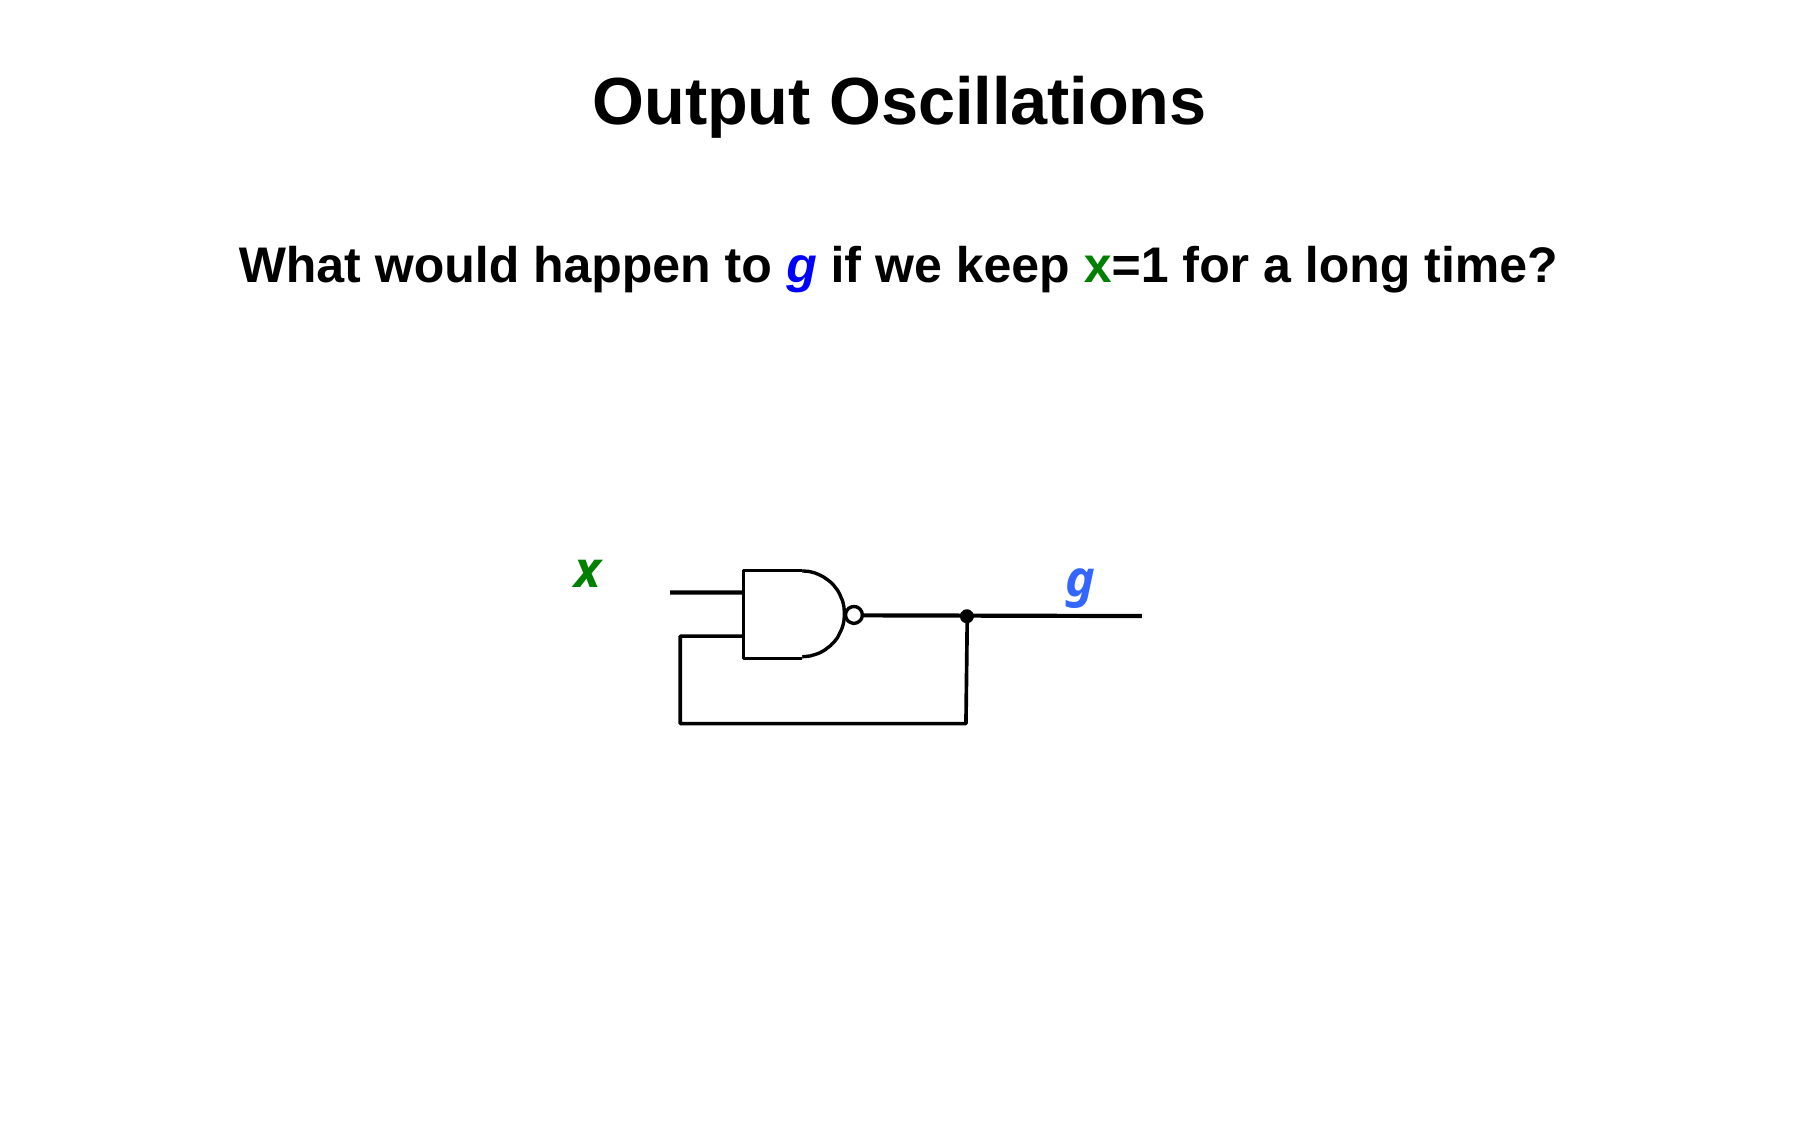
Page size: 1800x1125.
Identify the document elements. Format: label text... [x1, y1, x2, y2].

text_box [574, 537, 1143, 724]
text_box Output Oscillations [149, 50, 1650, 163]
text_box What would happen to g if we keep x=1 for a long time? [148, 224, 1649, 338]
